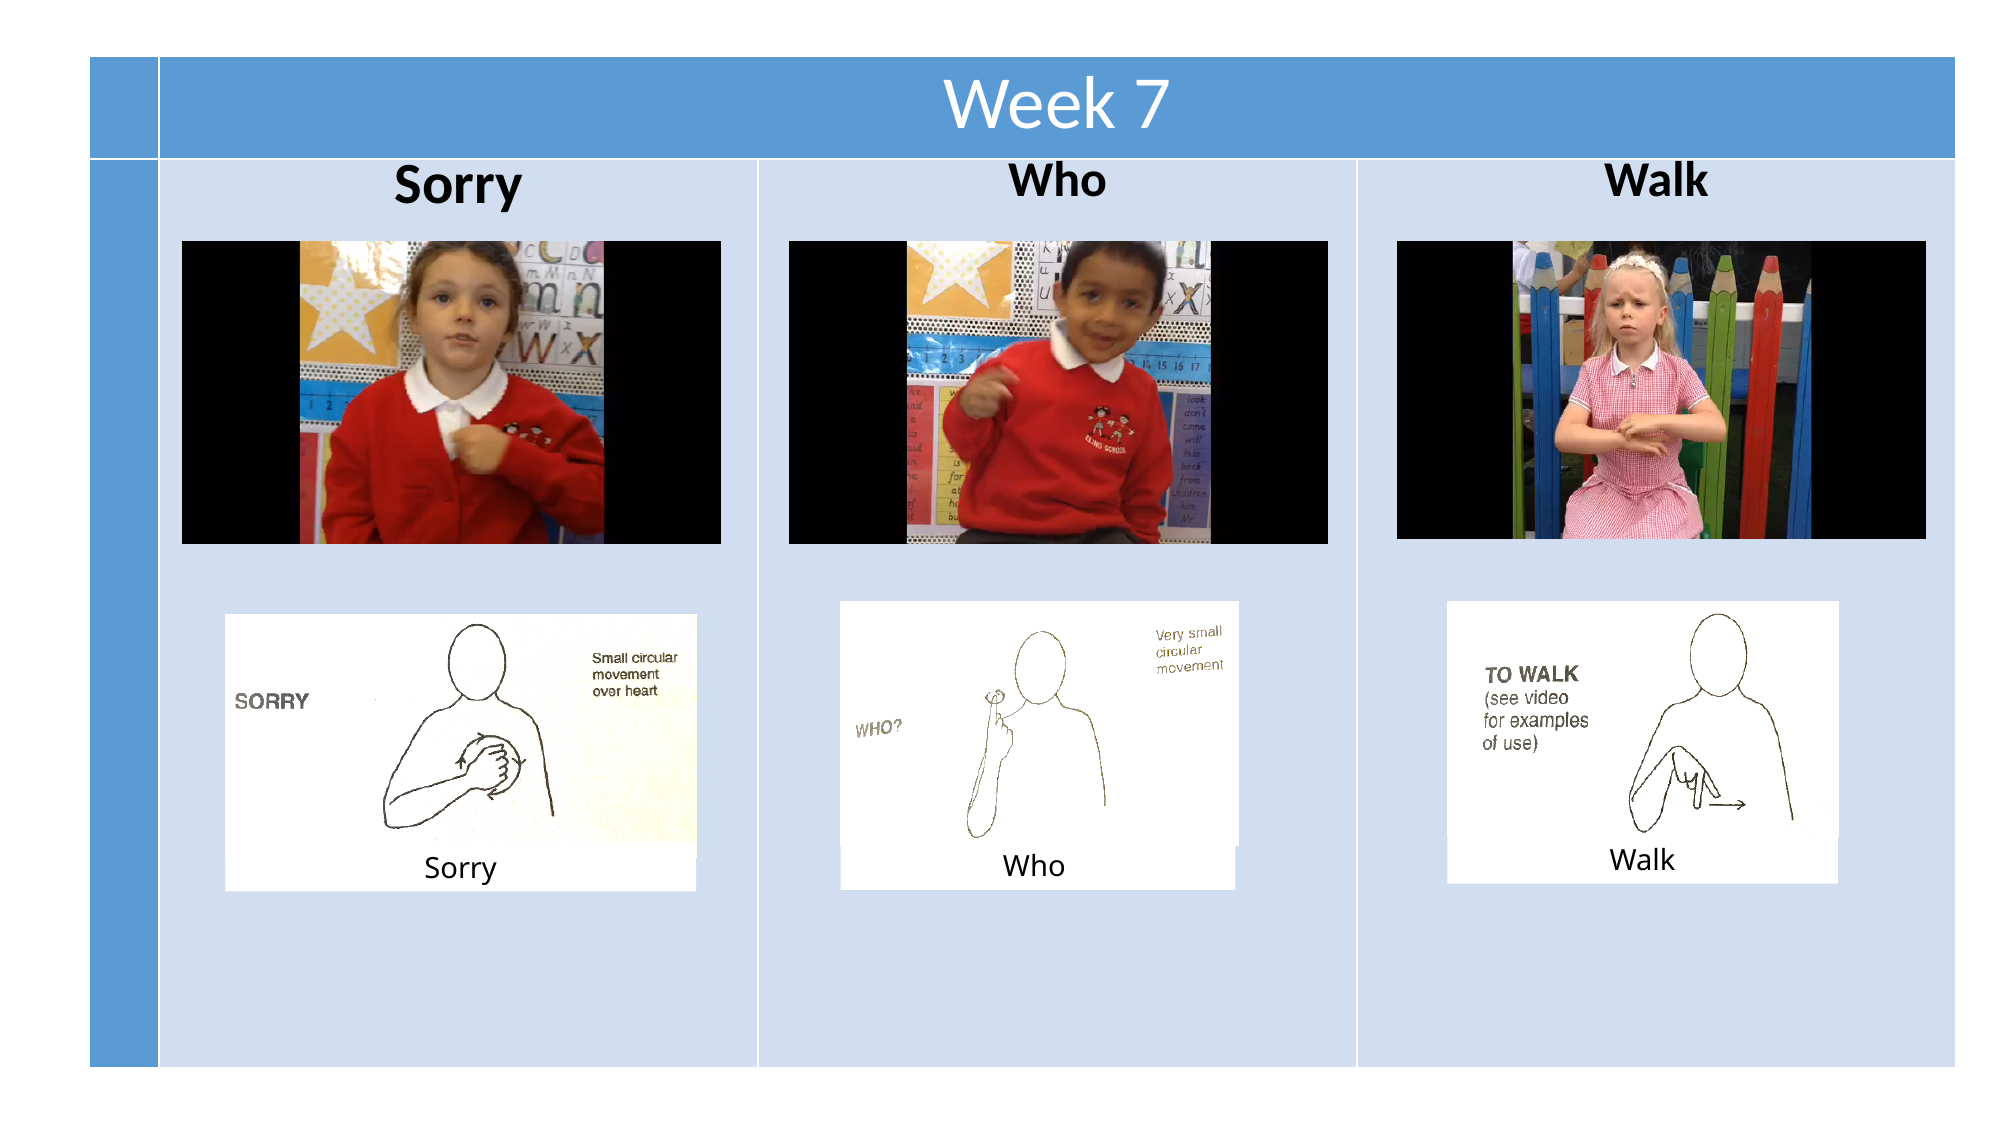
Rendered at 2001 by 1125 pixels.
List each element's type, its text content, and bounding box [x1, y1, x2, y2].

table_header [90, 57, 158, 158]
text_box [225, 614, 697, 908]
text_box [788, 241, 1329, 545]
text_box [840, 601, 1239, 908]
table_cell Walk [1358, 160, 1955, 1067]
table_cell [90, 160, 158, 1067]
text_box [181, 241, 721, 545]
table_cell Who [759, 160, 1356, 1067]
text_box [1447, 601, 1839, 908]
table_cell Sorry [160, 160, 757, 1067]
table_header Week 7 [160, 57, 1955, 158]
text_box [1396, 241, 1927, 540]
